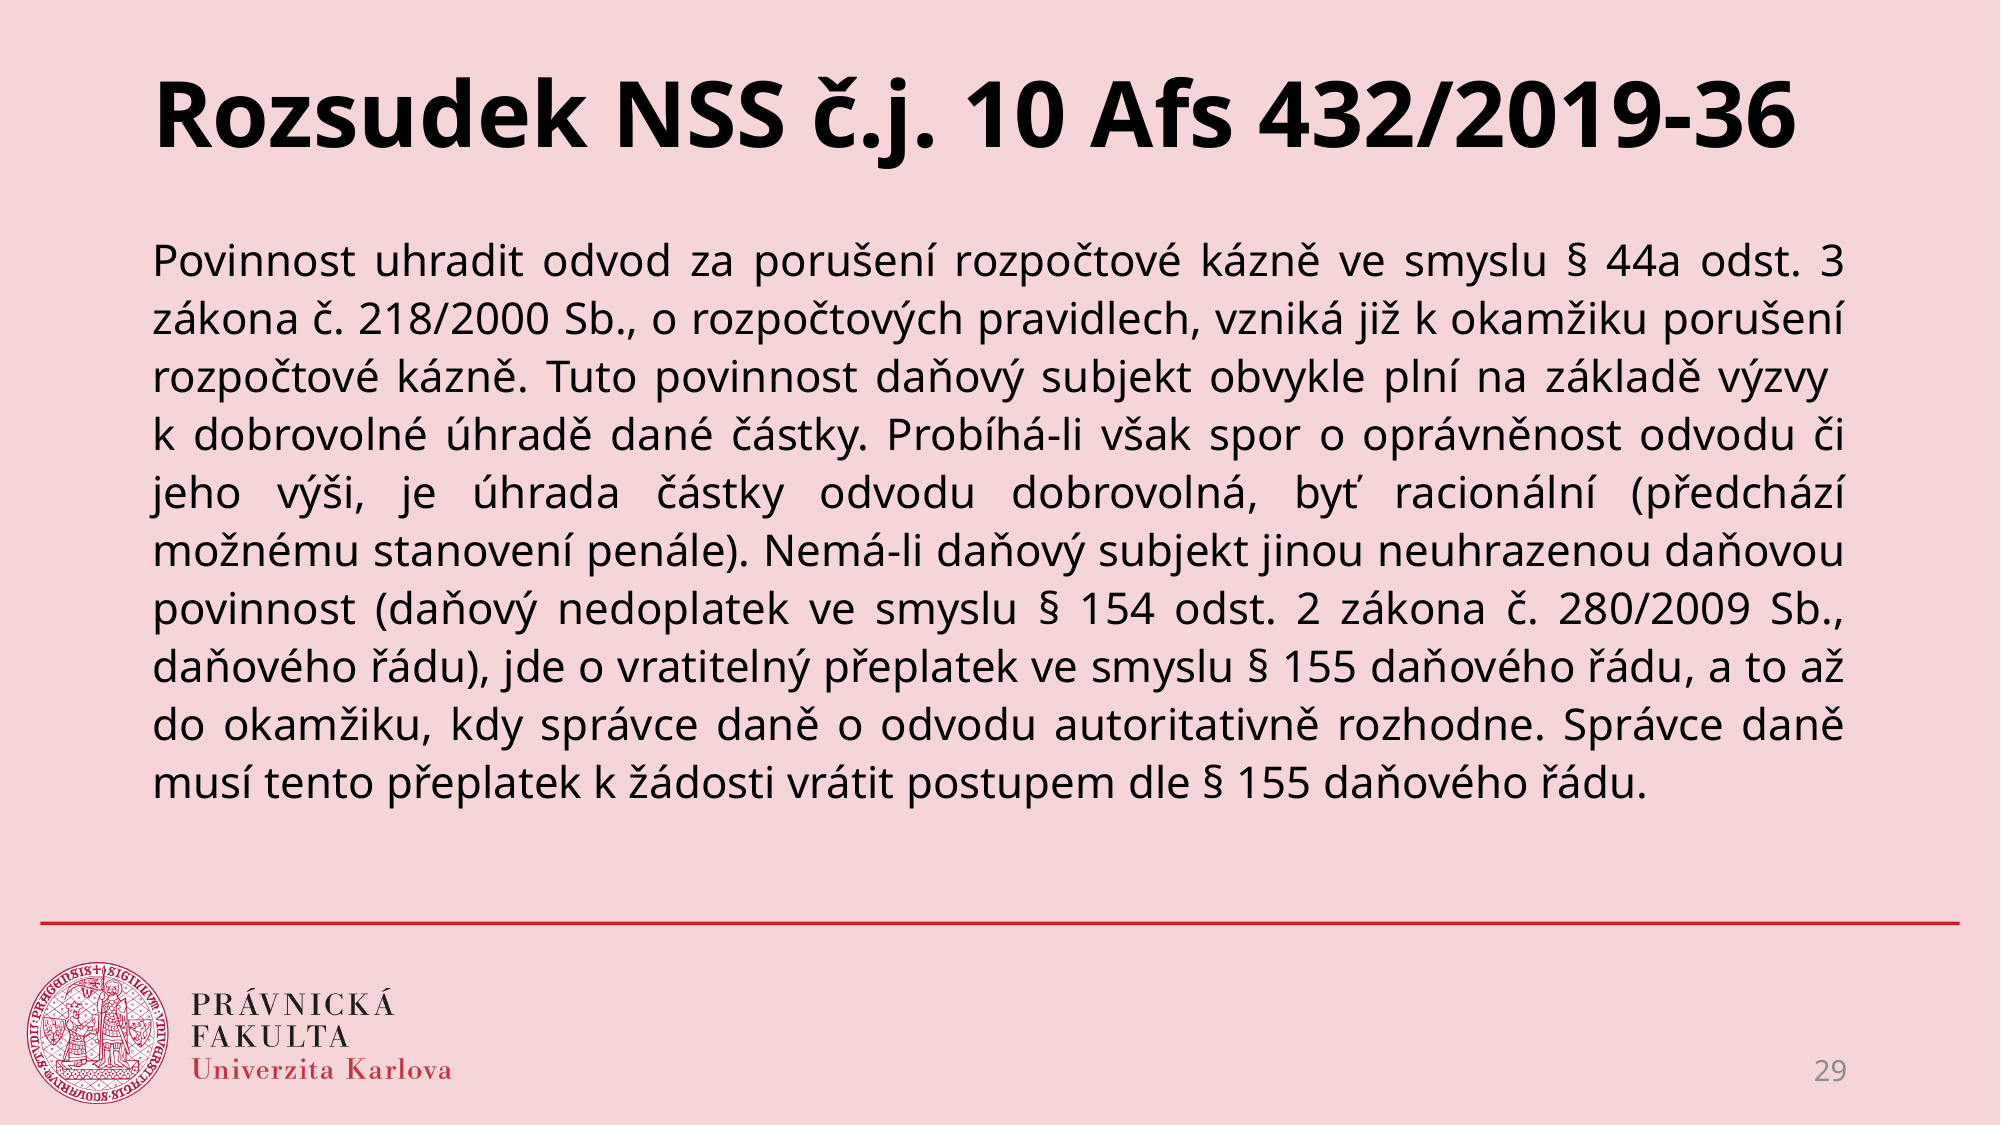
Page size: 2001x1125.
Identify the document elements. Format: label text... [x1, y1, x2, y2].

picture [26, 962, 452, 1104]
list Povinnost uhradit odvod za porušení rozpočtové kázně ve smyslu § 44a odst. 3 zákona č. 218/2000 Sb., o rozpočtových pravidlech, vzniká již k okamžiku porušení rozpočtové kázně. Tuto povinnost daňový subjekt obvykle plní na základě výzvy k dobrovolné úhradě dané částky. Probíhá-li však spor o oprávněnost odvodu či jeho výši, je úhrada částky odvodu dobrovolná, byť racionální (předchází možnému stanovení penále). Nemá-li daňový subjekt jinou neuhrazenou daňovou povinnost (daňový nedoplatek ve smyslu § 154 odst. 2 zákona č. 280/2009 Sb., daňového řádu), jde o vratitelný přeplatek ve smyslu § 155 daňového řádu, a to až do okamžiku, kdy správce daně o odvodu autoritativně rozhodne. Správce daně musí tento přeplatek k žádosti vrátit postupem dle § 155 daňového řádu. [137, 220, 1863, 905]
title Rozsudek NSS č.j. 10 Afs 432/2019-36 [137, 2, 1863, 220]
slide_number 29 [1412, 1042, 1863, 1103]
